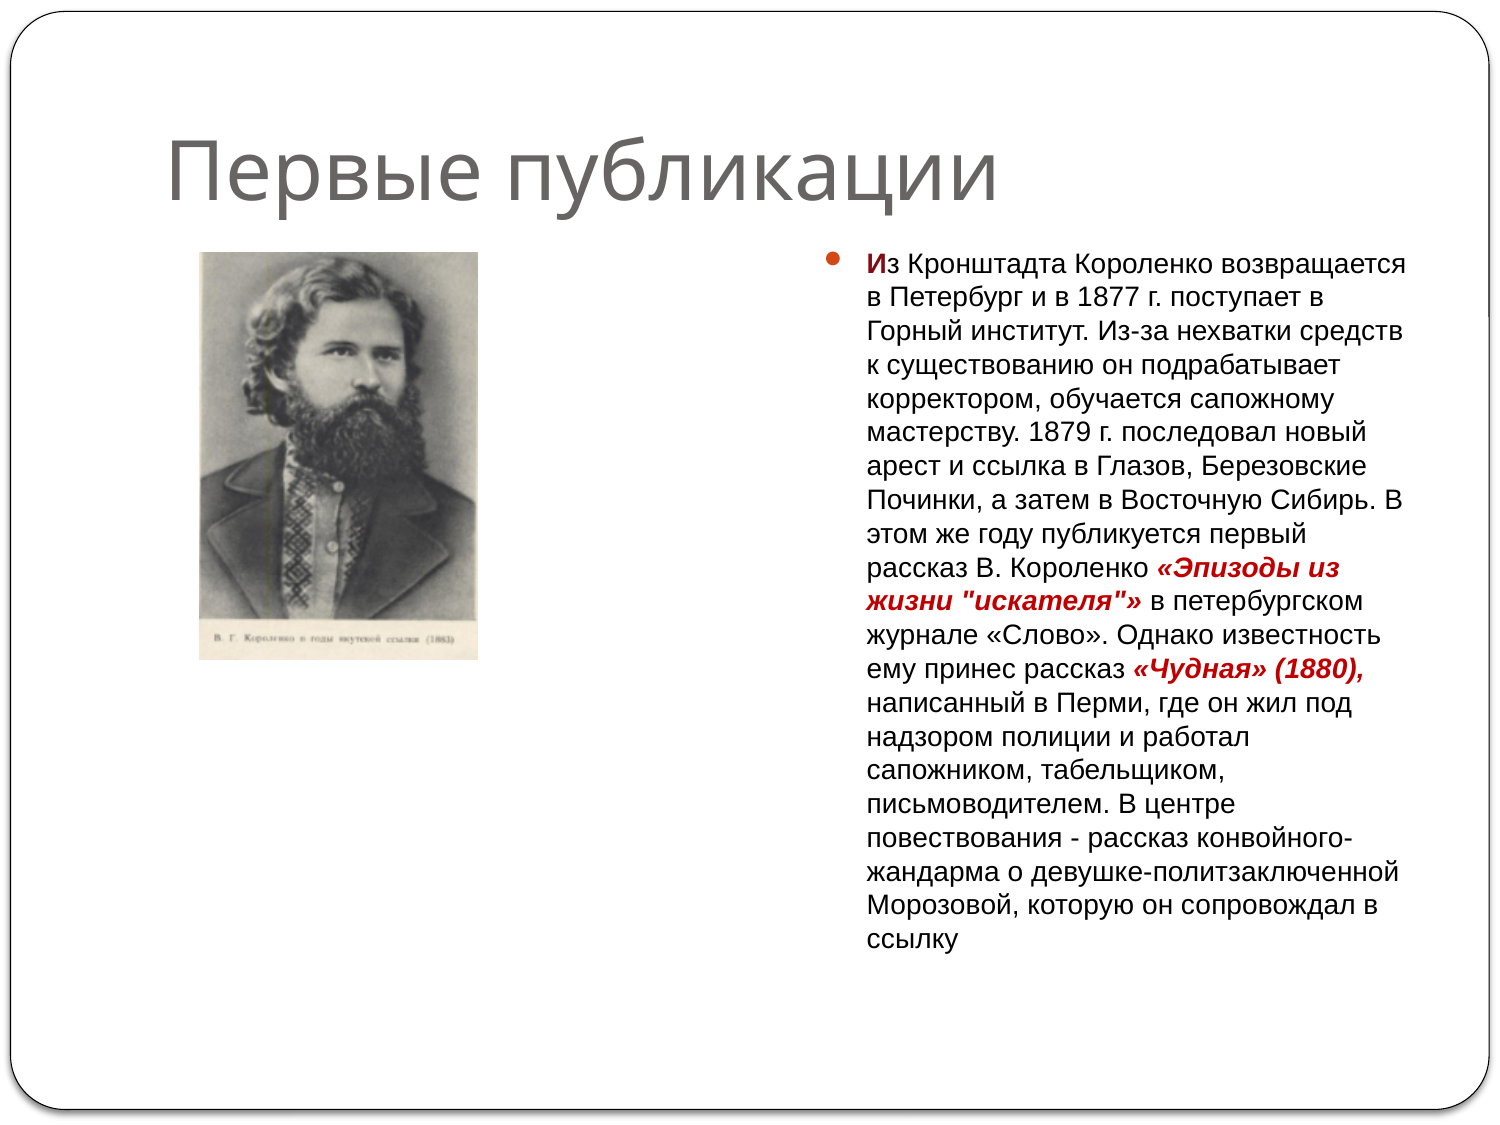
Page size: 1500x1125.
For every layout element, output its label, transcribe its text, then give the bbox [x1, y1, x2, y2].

list Из Кронштадта Короленко возвращается в Петербург и в 1877 г. поступает в Горный институт. Из-за нехватки средств к существованию он подрабатывает корректором, обучается сапожному мастерству. 1879 г. последовал новый арест и ссылка в Глазов, Березовские Починки, а затем в Восточную Сибирь. В этом же году публикуется первый рассказ В. Короленко «Эпизоды из жизни "искателя"» в петербургском журнале «Слово». Однако известность ему принес рассказ «Чудная» (1880), написанный в Перми, где он жил под надзором полиции и работал сапожником, табельщиком, письмоводителем. В центре повествования - рассказ конвойного- жандарма о девушке-политзаключенной Морозовой, которую он сопровождал в ссылку [809, 237, 1425, 988]
picture [199, 252, 478, 661]
title Первые публикации [150, 45, 1425, 233]
